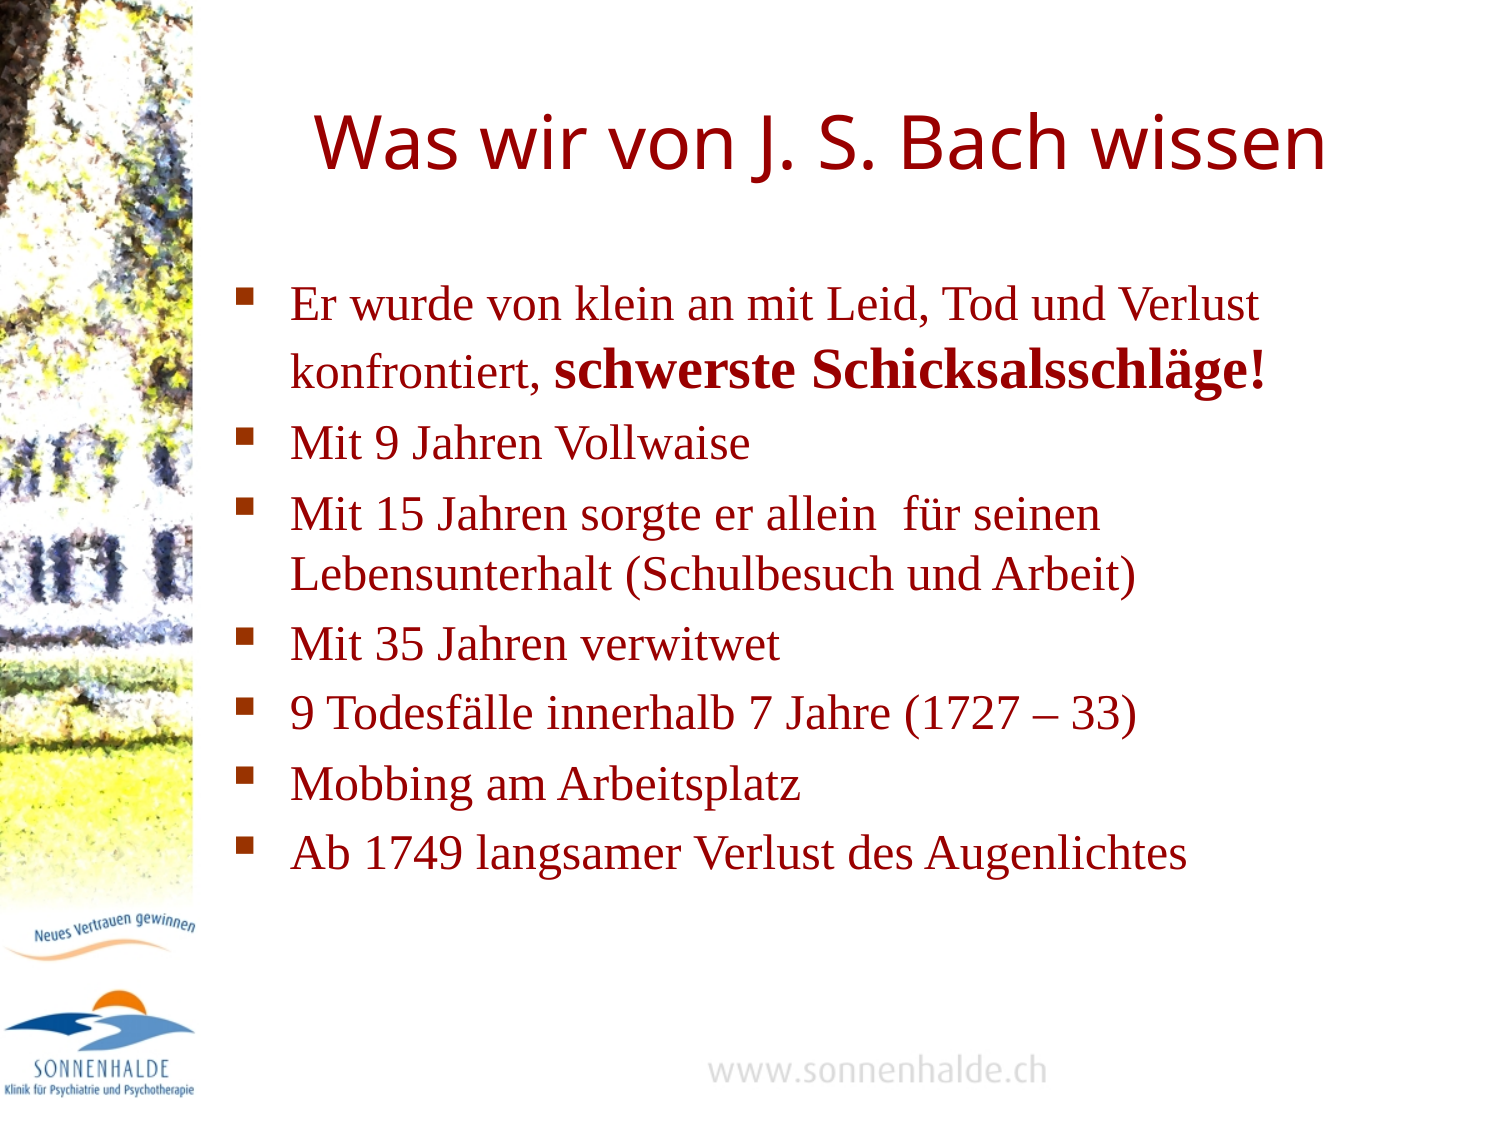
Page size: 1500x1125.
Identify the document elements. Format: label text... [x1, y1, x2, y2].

picture [0, 0, 1500, 1125]
list Er wurde von klein an mit Leid, Tod und Verlust konfrontiert, schwerste Schicksalsschläge! Mit 9 Jahren Vollwaise Mit 15 Jahren sorgte er allein für seinen Lebensunterhalt (Schulbesuch und Arbeit) Mit 35 Jahren verwitwet 9 Todesfälle innerhalb 7 Jahre (1727 – 33) Mobbing am Arbeitsplatz Ab 1749 langsamer Verlust des Augenlichtes [218, 262, 1425, 1006]
title Was wir von J. S. Bach wissen [218, 45, 1425, 234]
